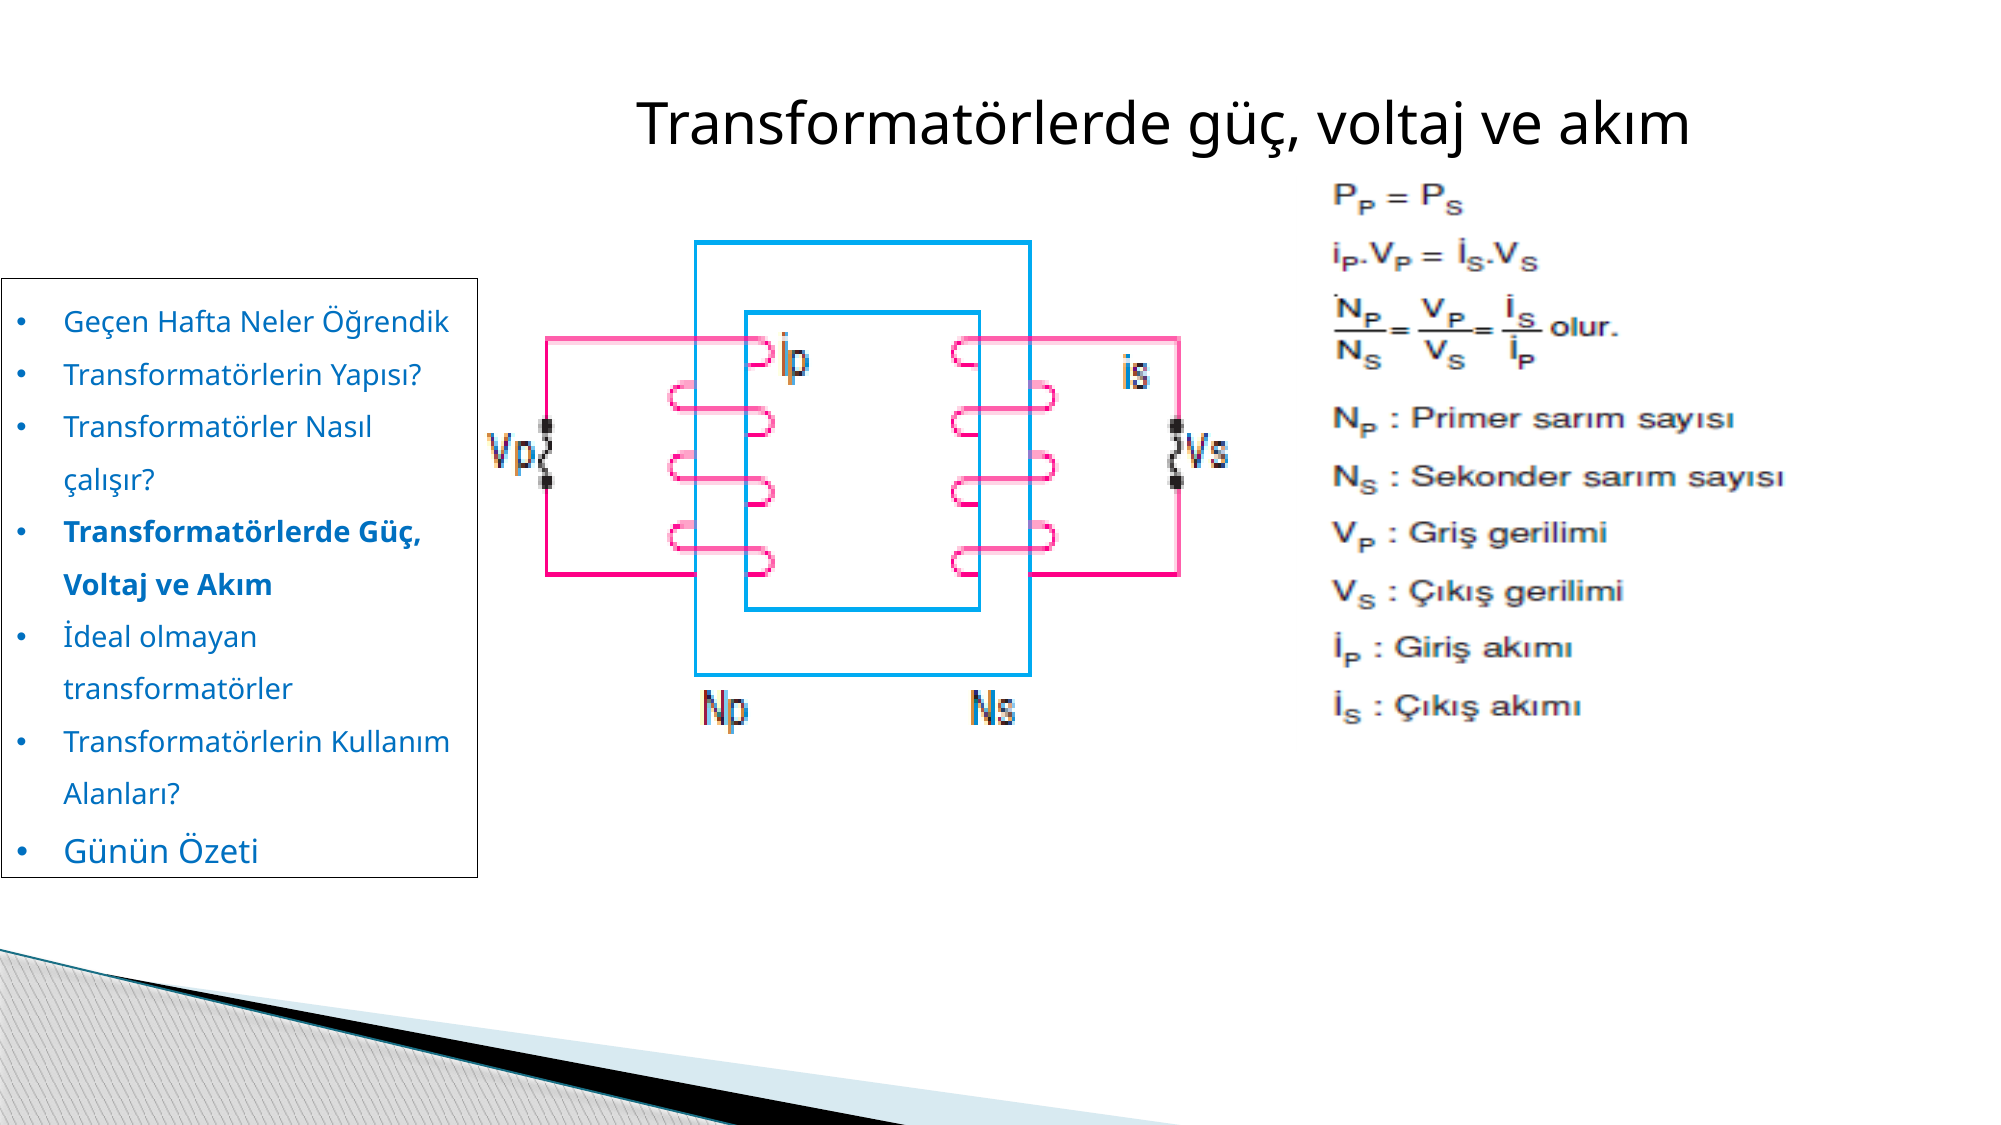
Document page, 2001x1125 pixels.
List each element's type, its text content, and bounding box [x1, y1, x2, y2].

text_box Transformatörlerde güç, voltaj ve akım [621, 78, 2000, 164]
text_box Geçen Hafta Neler Öğrendik Transformatörlerin Yapısı? Transformatörler Nasıl çalışır? Transformatörlerde Güç, Voltaj ve Akım İdeal olmayan transformatörler Transformatörlerin Kullanım Alanları? Günün Özeti [1, 278, 478, 878]
picture [444, 176, 2001, 752]
